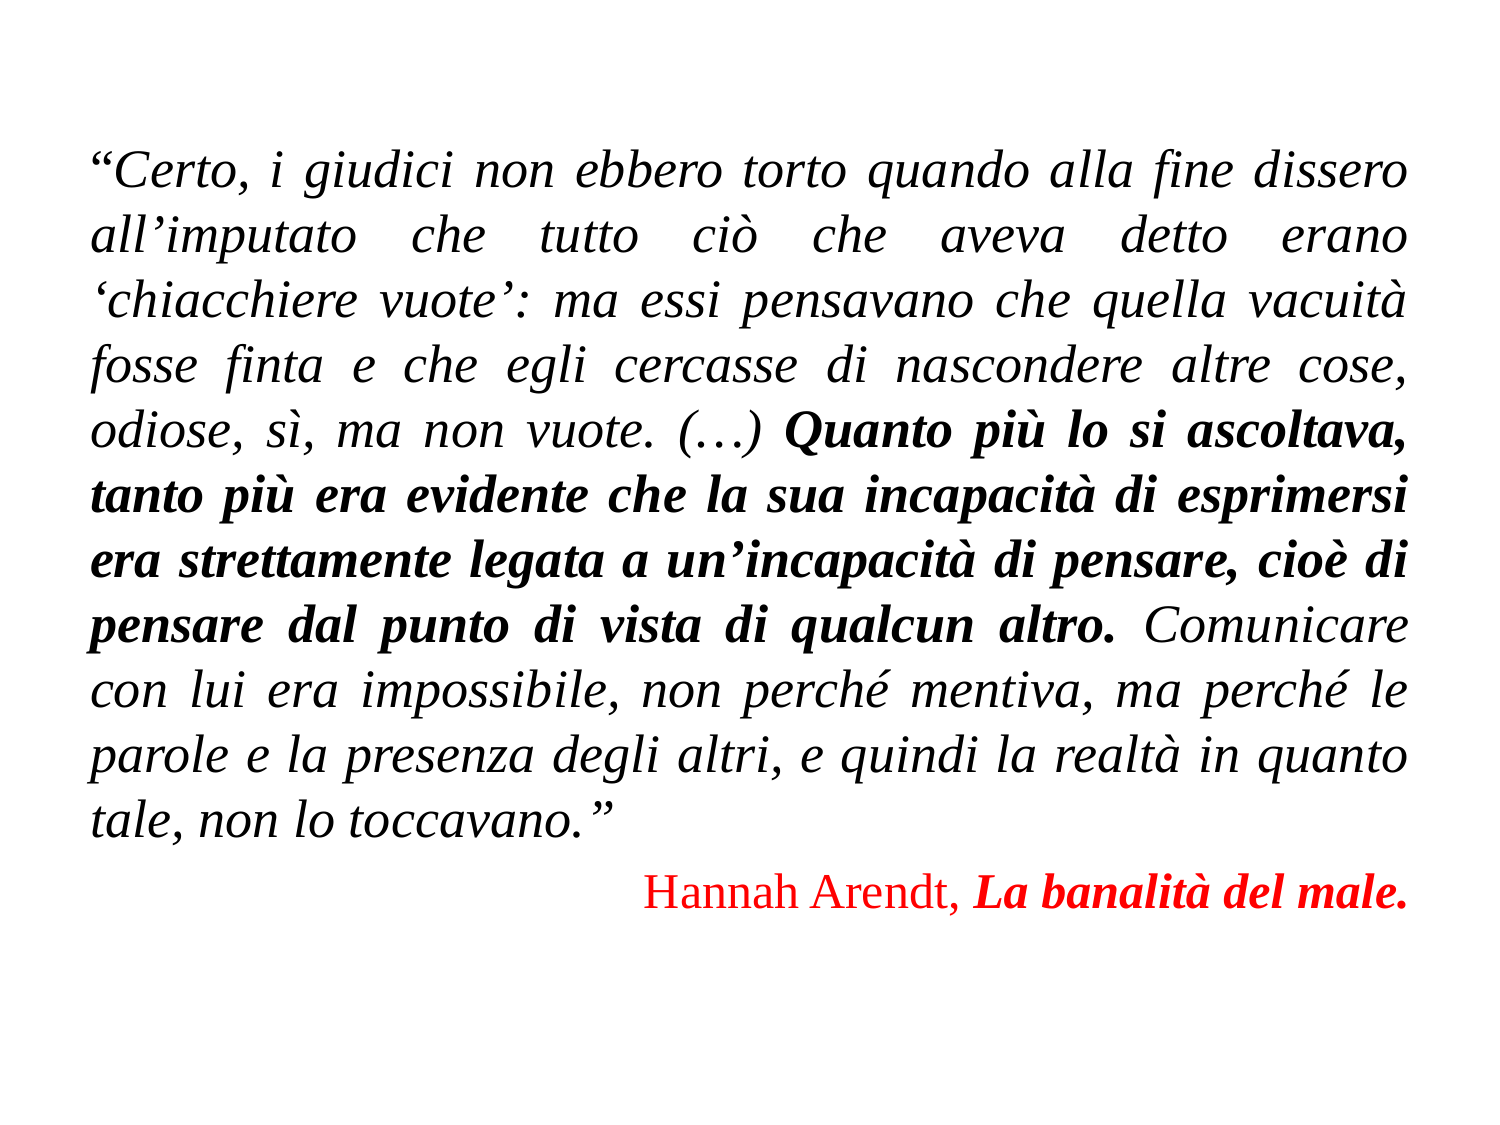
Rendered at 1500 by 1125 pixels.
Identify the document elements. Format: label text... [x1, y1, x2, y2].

list “Certo, i giudici non ebbero torto quando alla fine dissero all’imputato che tutto ciò che aveva detto erano ‘chiacchiere vuote’: ma essi pensavano che quella vacuità fosse finta e che egli cercasse di nascondere altre cose, odiose, sì, ma non vuote. (…) Quanto più lo si ascoltava, tanto più era evidente che la sua incapacità di esprimersi era strettamente legata a un’incapacità di pensare, cioè di pensare dal punto di vista di qualcun altro. Comunicare con lui era impossibile, non perché mentiva, ma perché le parole e la presenza degli altri, e quindi la realtà in quanto tale, non lo toccavano.” Hannah Arendt, La banalità del male. [75, 125, 1425, 1005]
